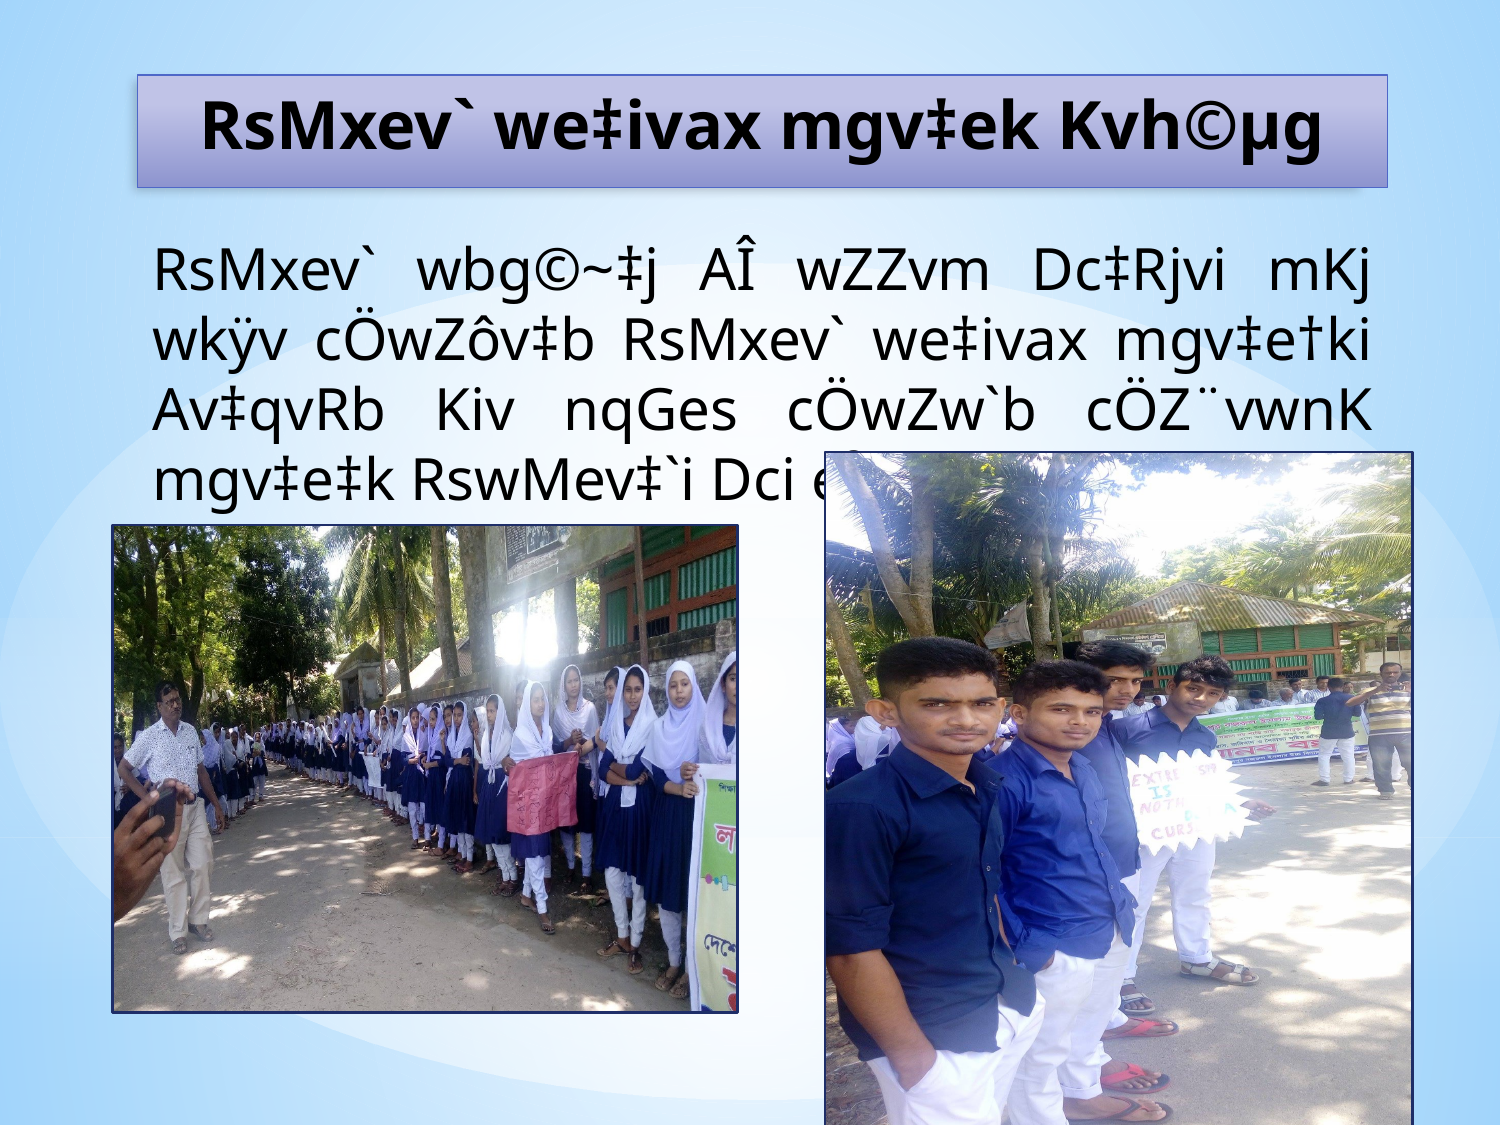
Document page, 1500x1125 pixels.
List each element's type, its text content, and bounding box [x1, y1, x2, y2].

text_box [111, 524, 739, 1014]
text_box RsMxev` wbg©~‡j AÎ wZZvm Dc‡Rjvi mKj wkÿv cÖwZôv‡b RsMxev` we‡ivax mgv‡e†ki Av‡qvRb Kiv nqGes cÖwZw`b cÖZ¨vwnK mgv‡e‡k RswMev‡`i Dci e³e¨ ivLv nq| [137, 224, 1388, 520]
title RsMxev` we‡ivax mgv‡ek Kvh©µg [137, 74, 1388, 188]
text_box [824, 451, 1414, 1125]
